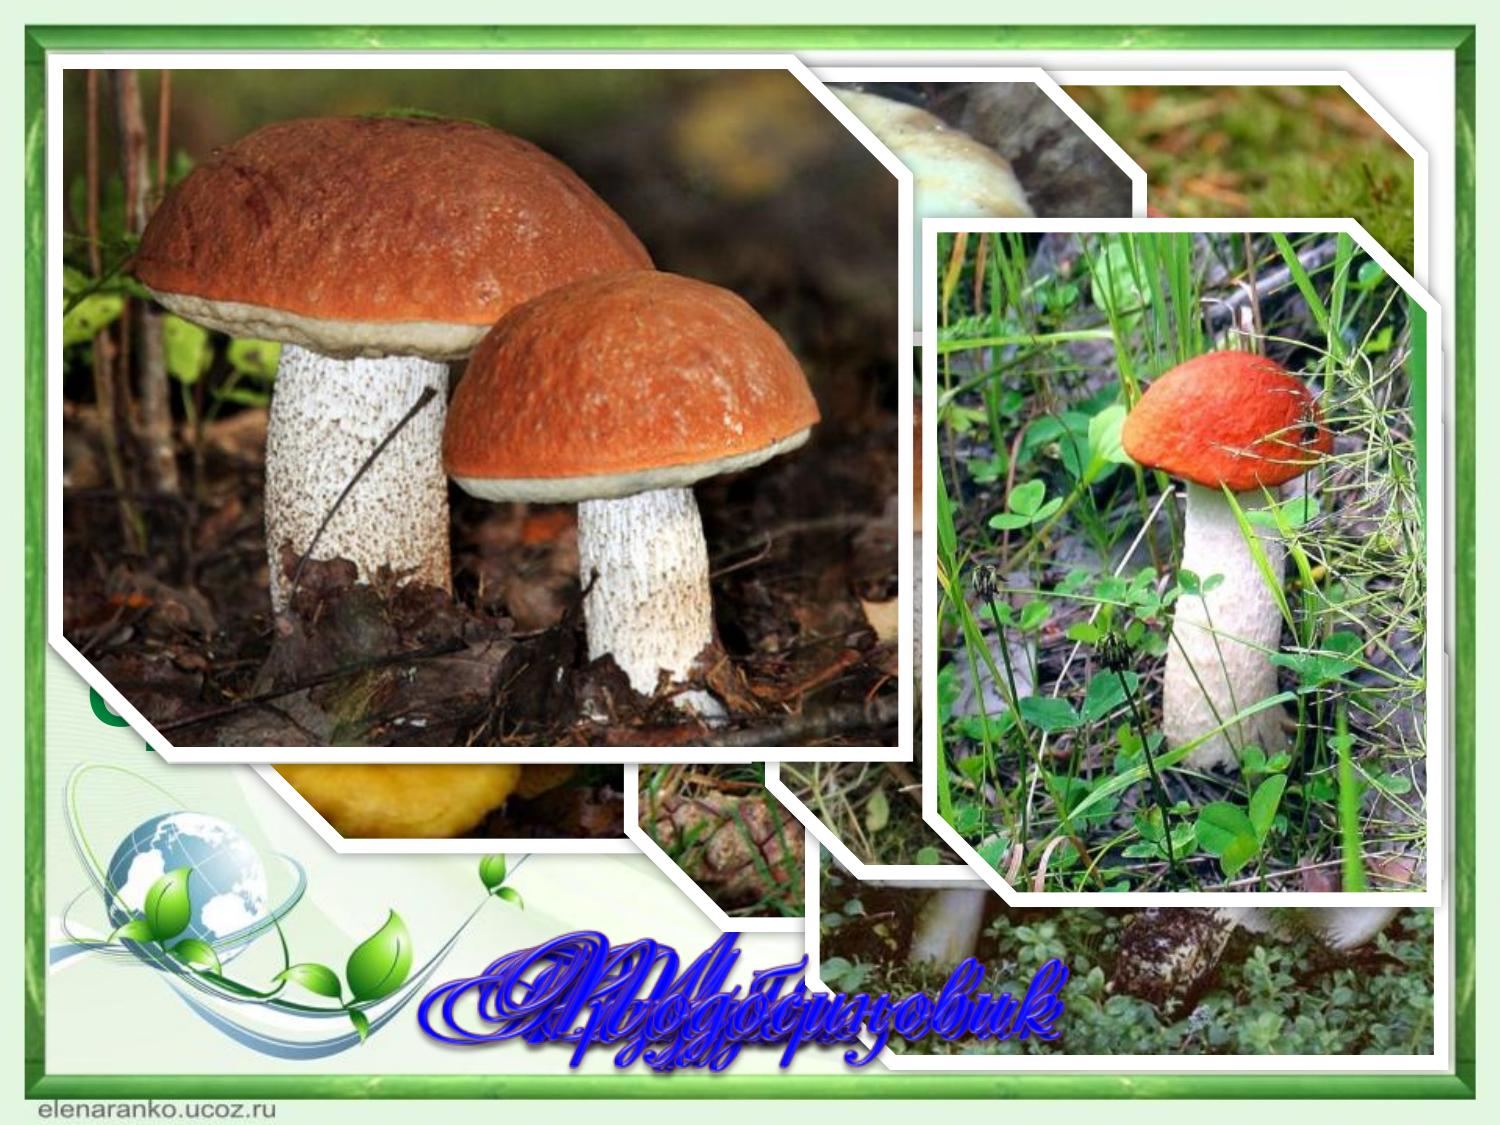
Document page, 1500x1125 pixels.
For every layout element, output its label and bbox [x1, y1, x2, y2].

text_box [55, 61, 1435, 1125]
picture [0, 0, 1500, 1125]
